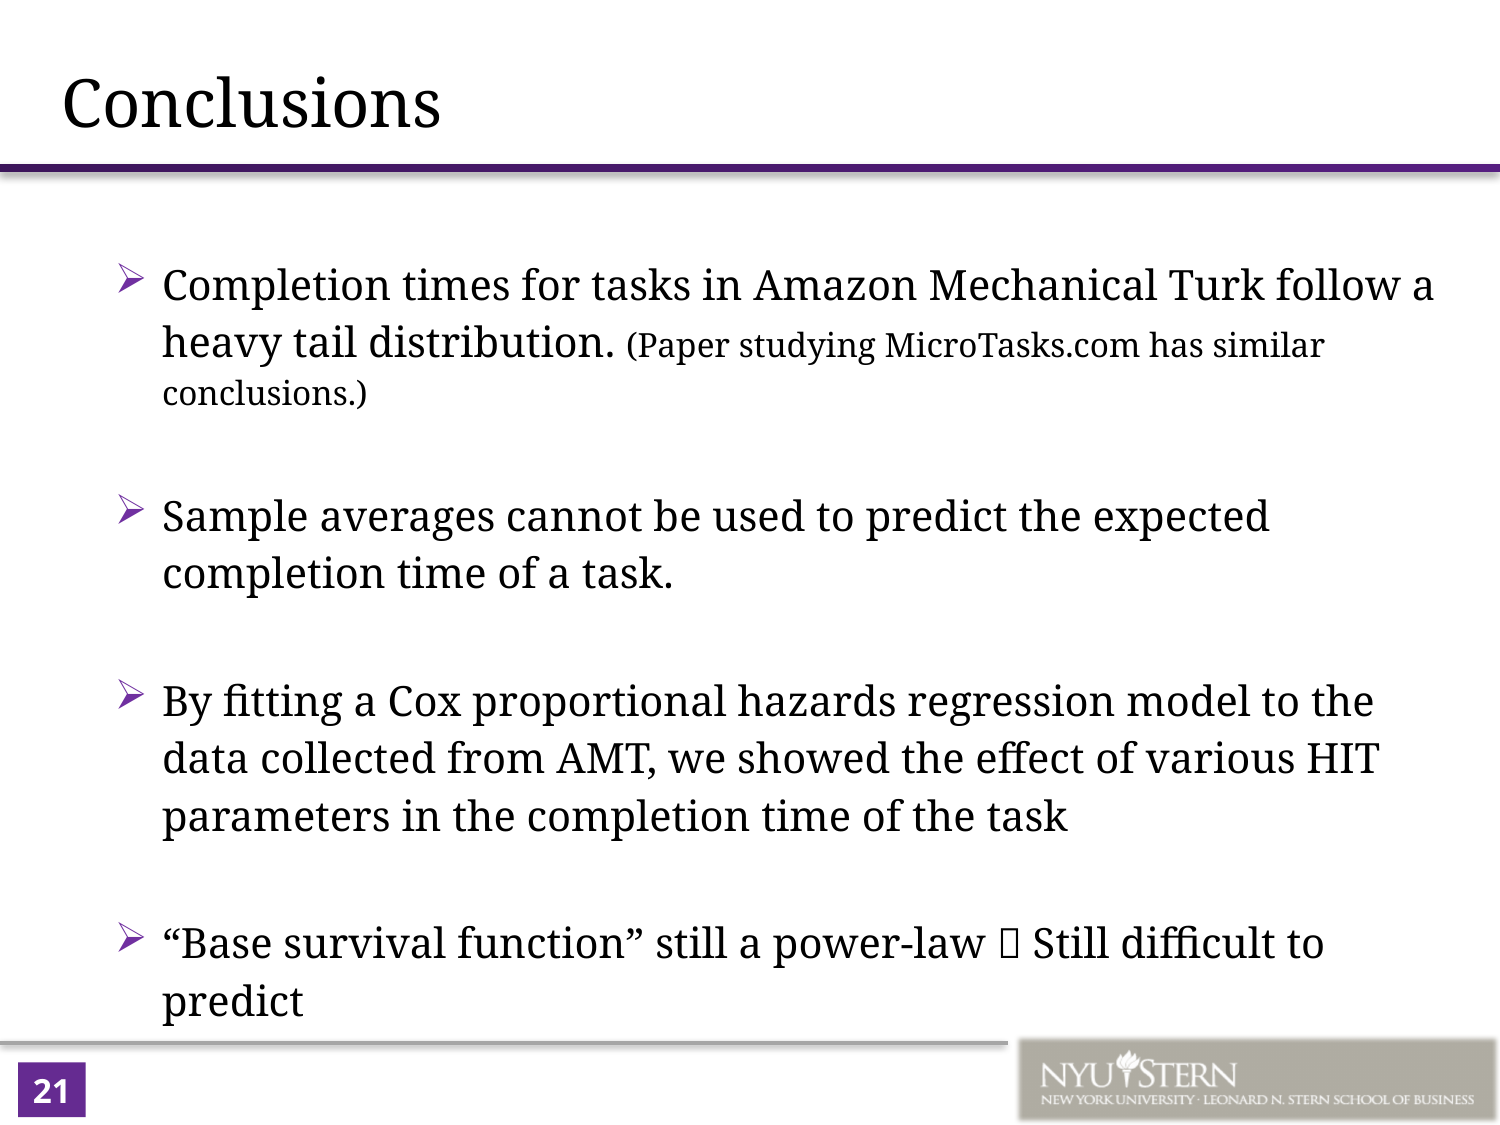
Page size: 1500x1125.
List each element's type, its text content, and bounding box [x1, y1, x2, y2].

text_box [0, 162, 1500, 174]
text_box Completion times for tasks in Amazon Mechanical Turk follow a heavy tail distribution. (Paper studying MicroTasks.com has similar conclusions.) Sample averages cannot be used to predict the expected completion time of a task. By fitting a Cox proportional hazards regression model to the data collected from AMT, we showed the effect of various HIT parameters in the completion time of the task “Base survival function” still a power-law  Still difficult to predict [100, 243, 1471, 1032]
text_box Conclusions [46, 53, 1418, 148]
picture [1013, 1034, 1500, 1125]
text_box 21 [18, 1062, 86, 1118]
